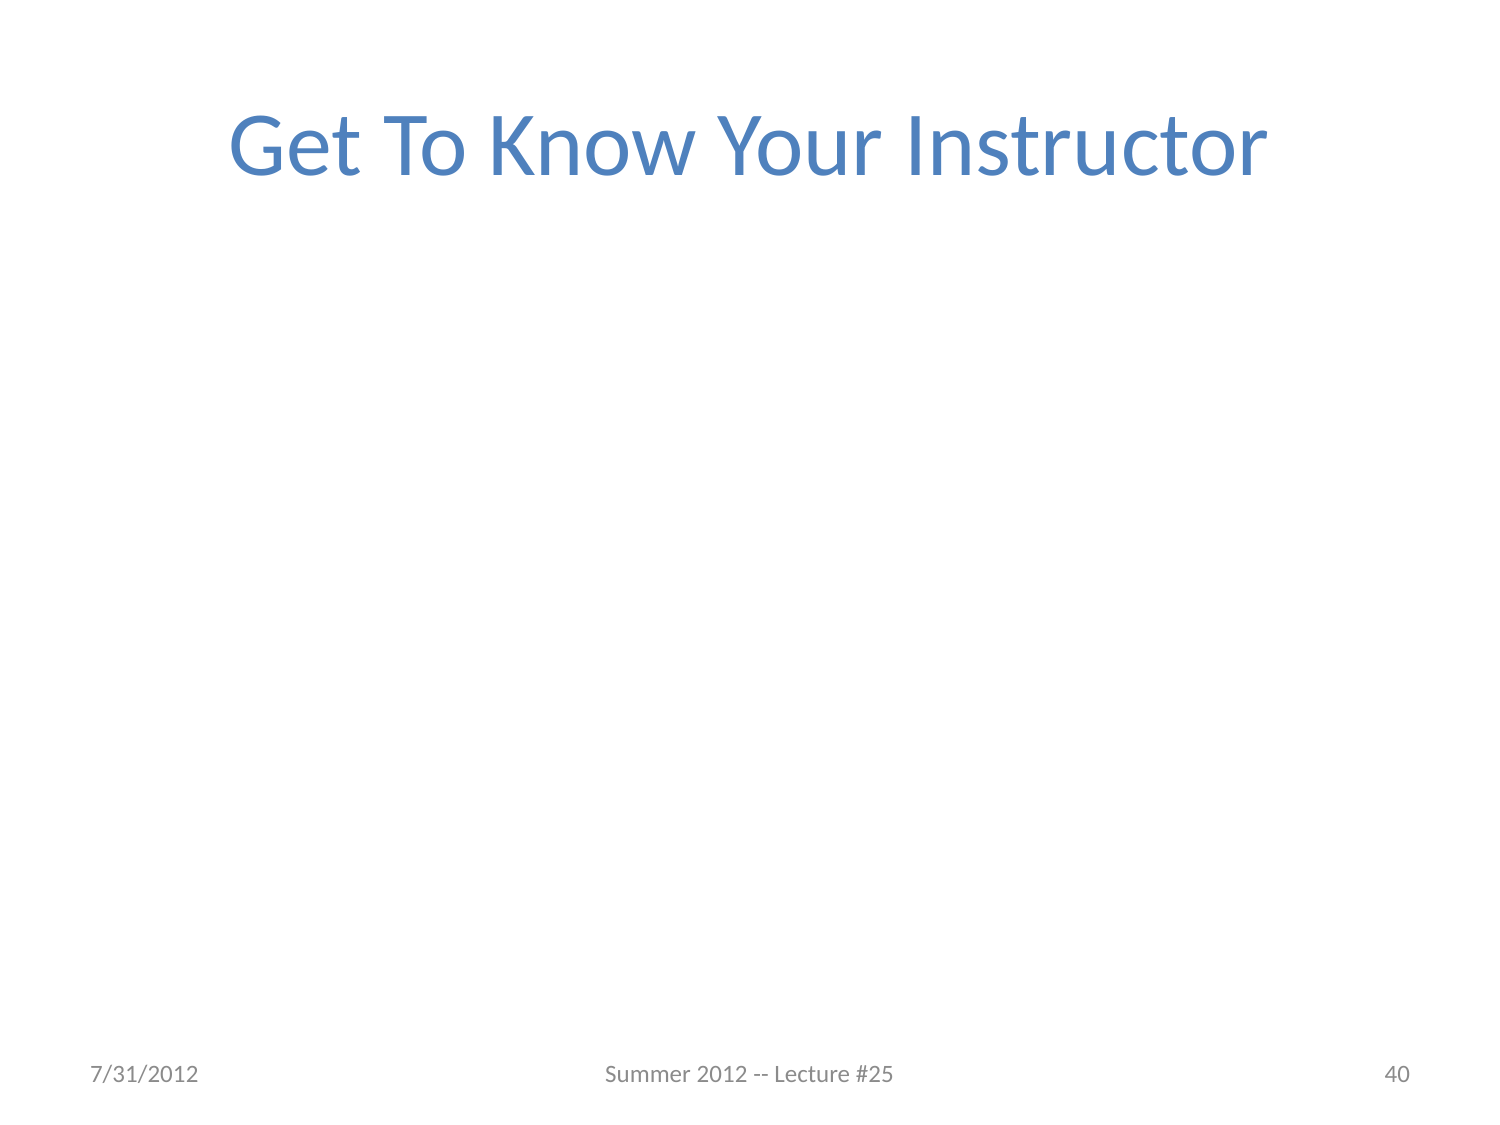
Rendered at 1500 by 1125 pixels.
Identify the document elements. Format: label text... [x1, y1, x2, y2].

slide_number 40 [1074, 1042, 1425, 1103]
title Get To Know Your Instructor [75, 45, 1425, 233]
footer Summer 2012 -- Lecture #25 [512, 1042, 988, 1103]
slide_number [75, 1042, 425, 1103]
